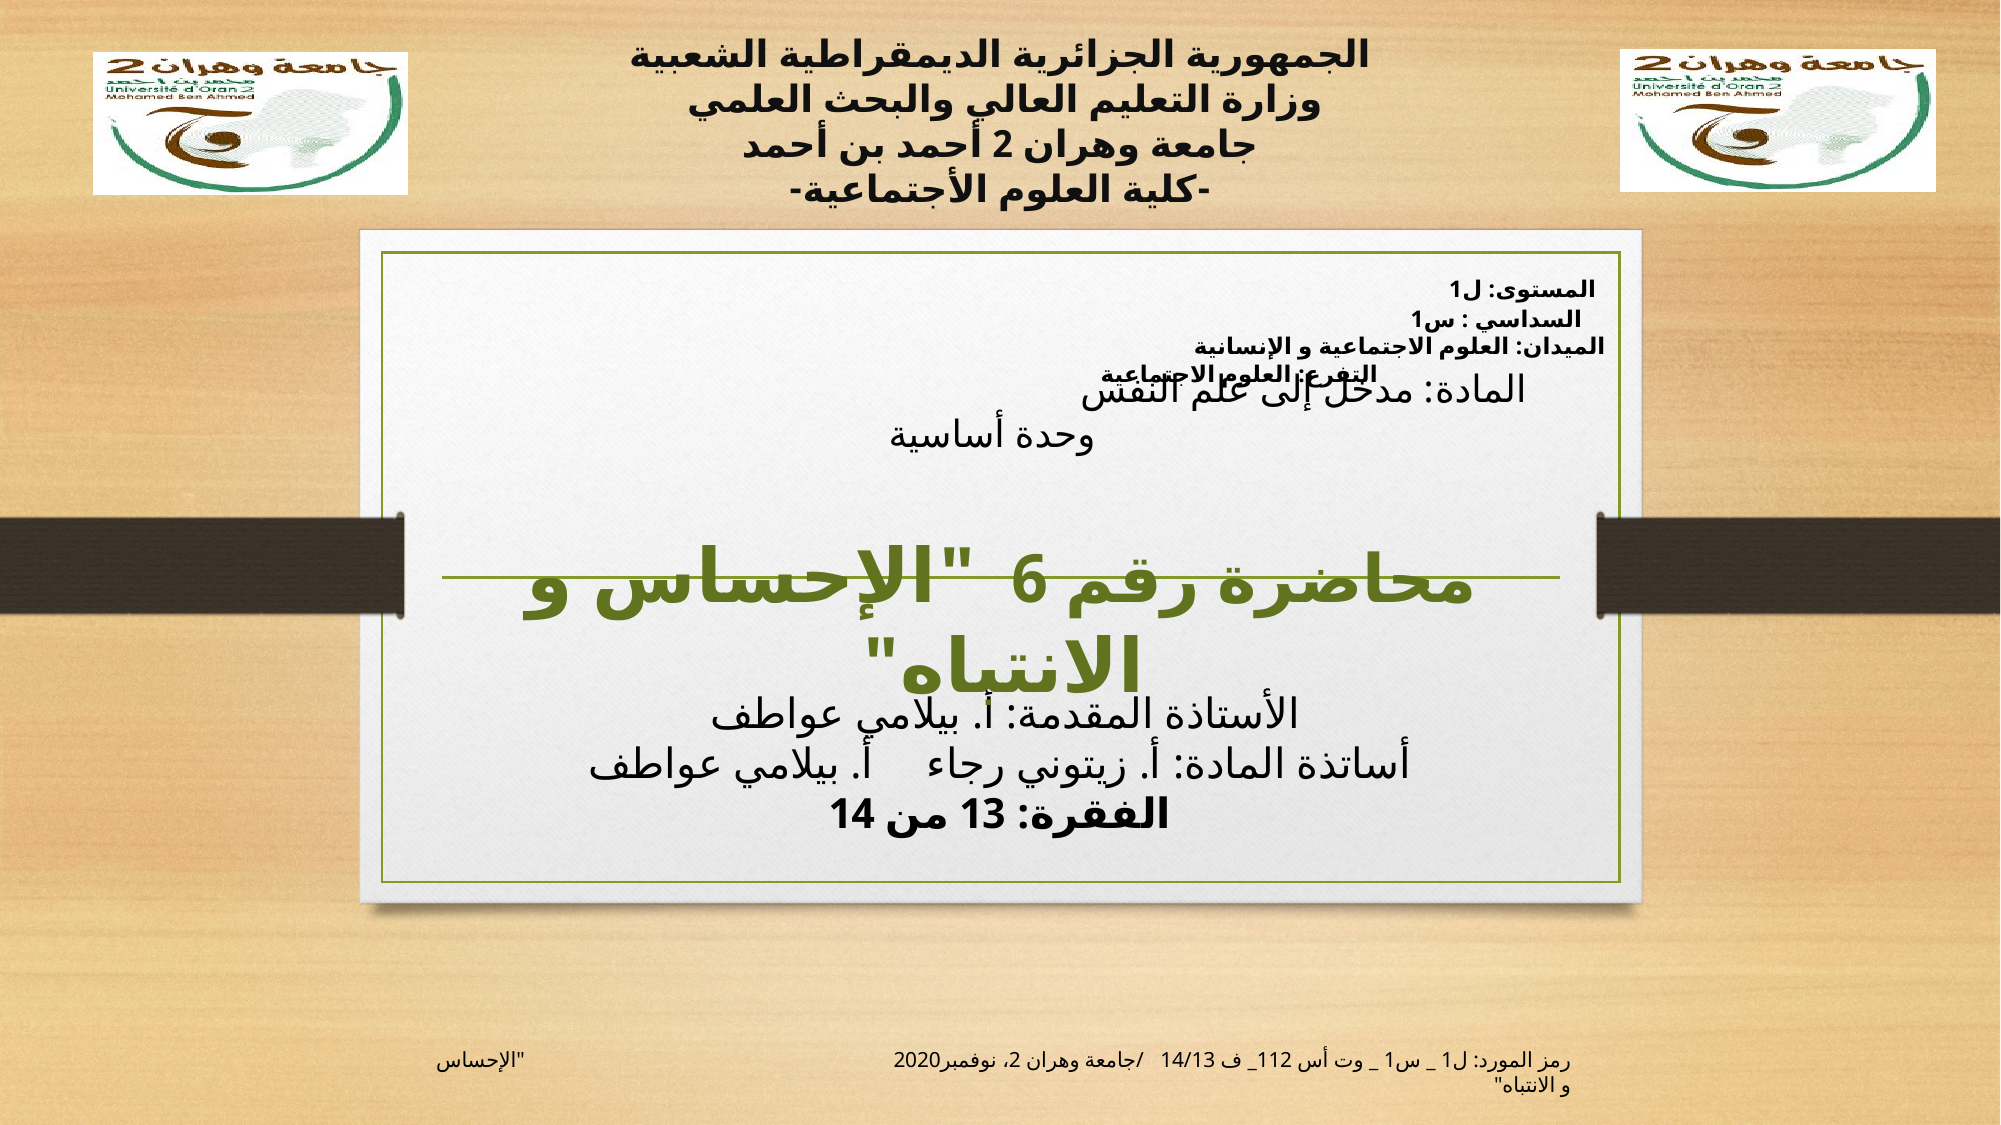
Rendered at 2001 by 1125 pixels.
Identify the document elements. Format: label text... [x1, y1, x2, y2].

text_box المستوى: ل1 السداسي : س1 الميدان: العلوم الاجتماعية و الإنسانية التفرع: العلوم الاجتماعية [383, 252, 1621, 395]
subtitle الأستاذة المقدمة: أ. بيلامي عواطف أساتذة المادة: أ. زيتوني رجاء أ. بيلامي عواطف الفقرة: 13 من 14 [440, 716, 1559, 861]
footer رمز المورد: ل1 _ س1 _ وت أس 112_ ف 14/13 /جامعة وهران 2، نوفمبر2020 "الإحساس و الانتباه" [418, 1048, 1586, 1095]
picture [0, 0, 2001, 1125]
text_box المادة: مدخل إلى علم النفس وحدة أساسية محاضرة رقم 6 "الإحساس و الانتباه" [418, 357, 1586, 716]
title الجمهورية الجزائرية الديمقراطية الشعبية وزارة التعليم العالي والبحث العلمي جامعة وهران 2 أحمد بن أحمد -كلية العلوم الأجتماعية- [440, 30, 1559, 218]
